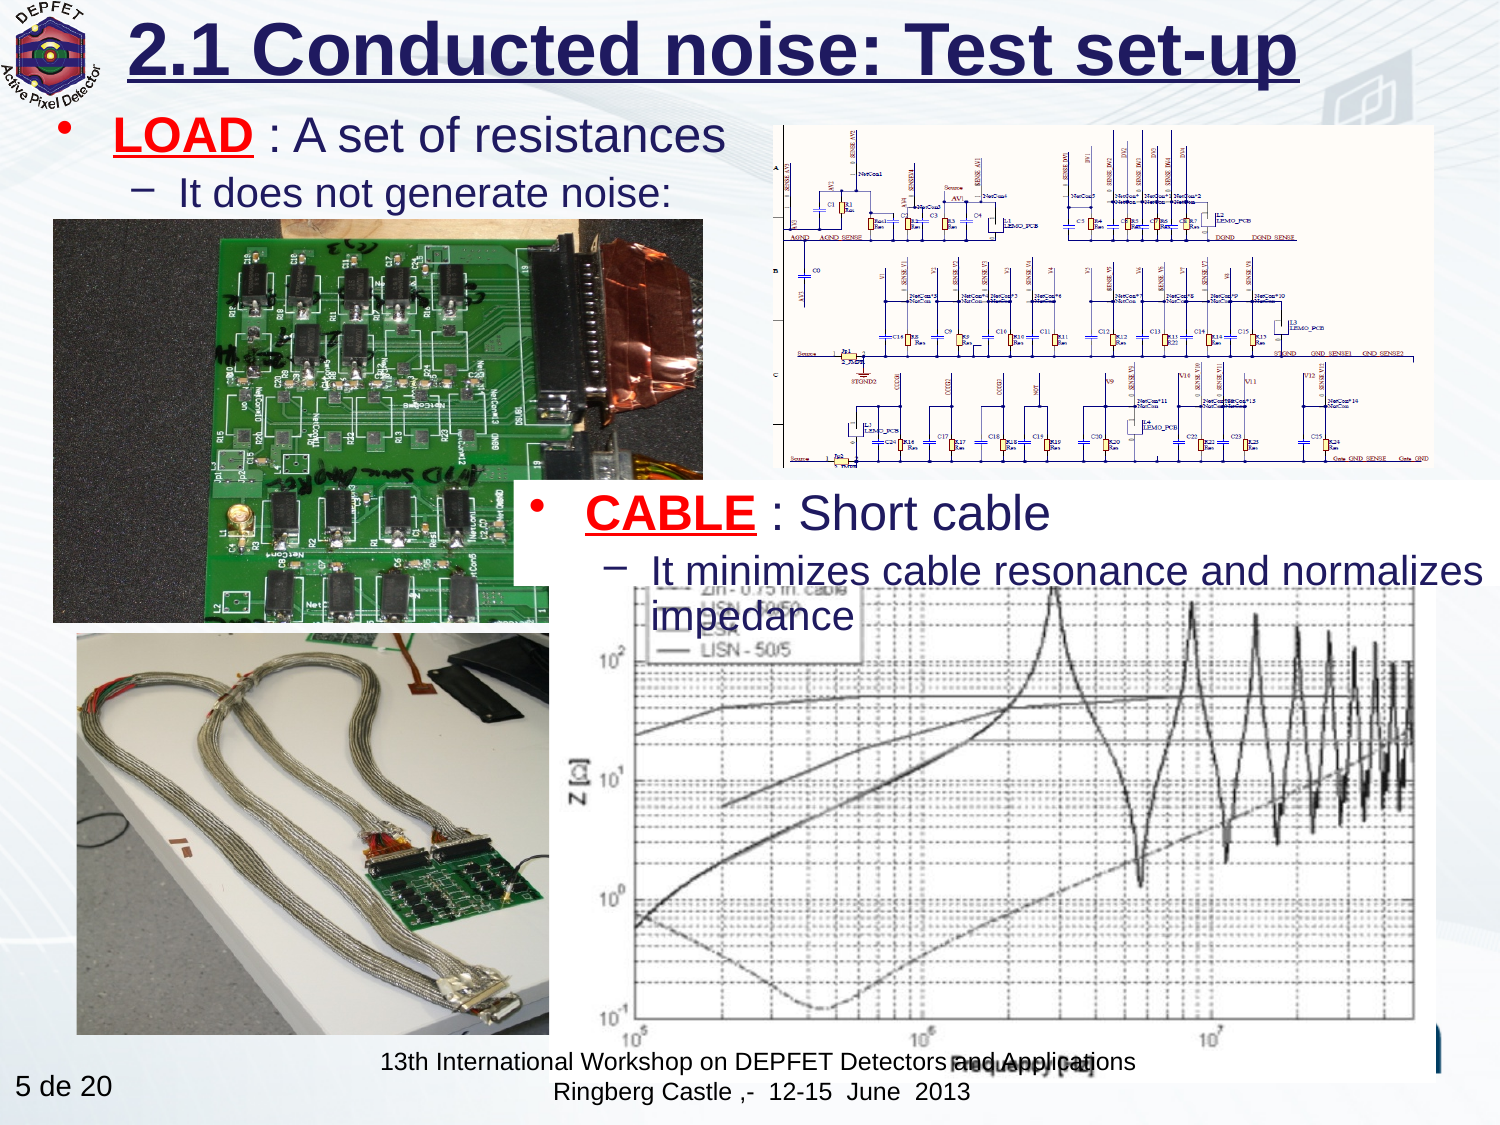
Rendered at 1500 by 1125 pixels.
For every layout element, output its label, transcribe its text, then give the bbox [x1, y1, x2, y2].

slide_number 4 de 20 [0, 1059, 156, 1125]
title 2.1 Conducted noise: Test set-up [111, 0, 1424, 91]
footer 13th International Workshop on DEPFET Detectors and Applications Ringberg Castle ,- 12-15 June 2013 [312, 1045, 1213, 1125]
picture [0, 0, 1500, 1125]
text_box CABLE : Short cable It minimizes cable resonance and normalizes impedance [708, 479, 1500, 587]
list LOAD : A set of resistances It does not generate noise: [41, 101, 1176, 209]
